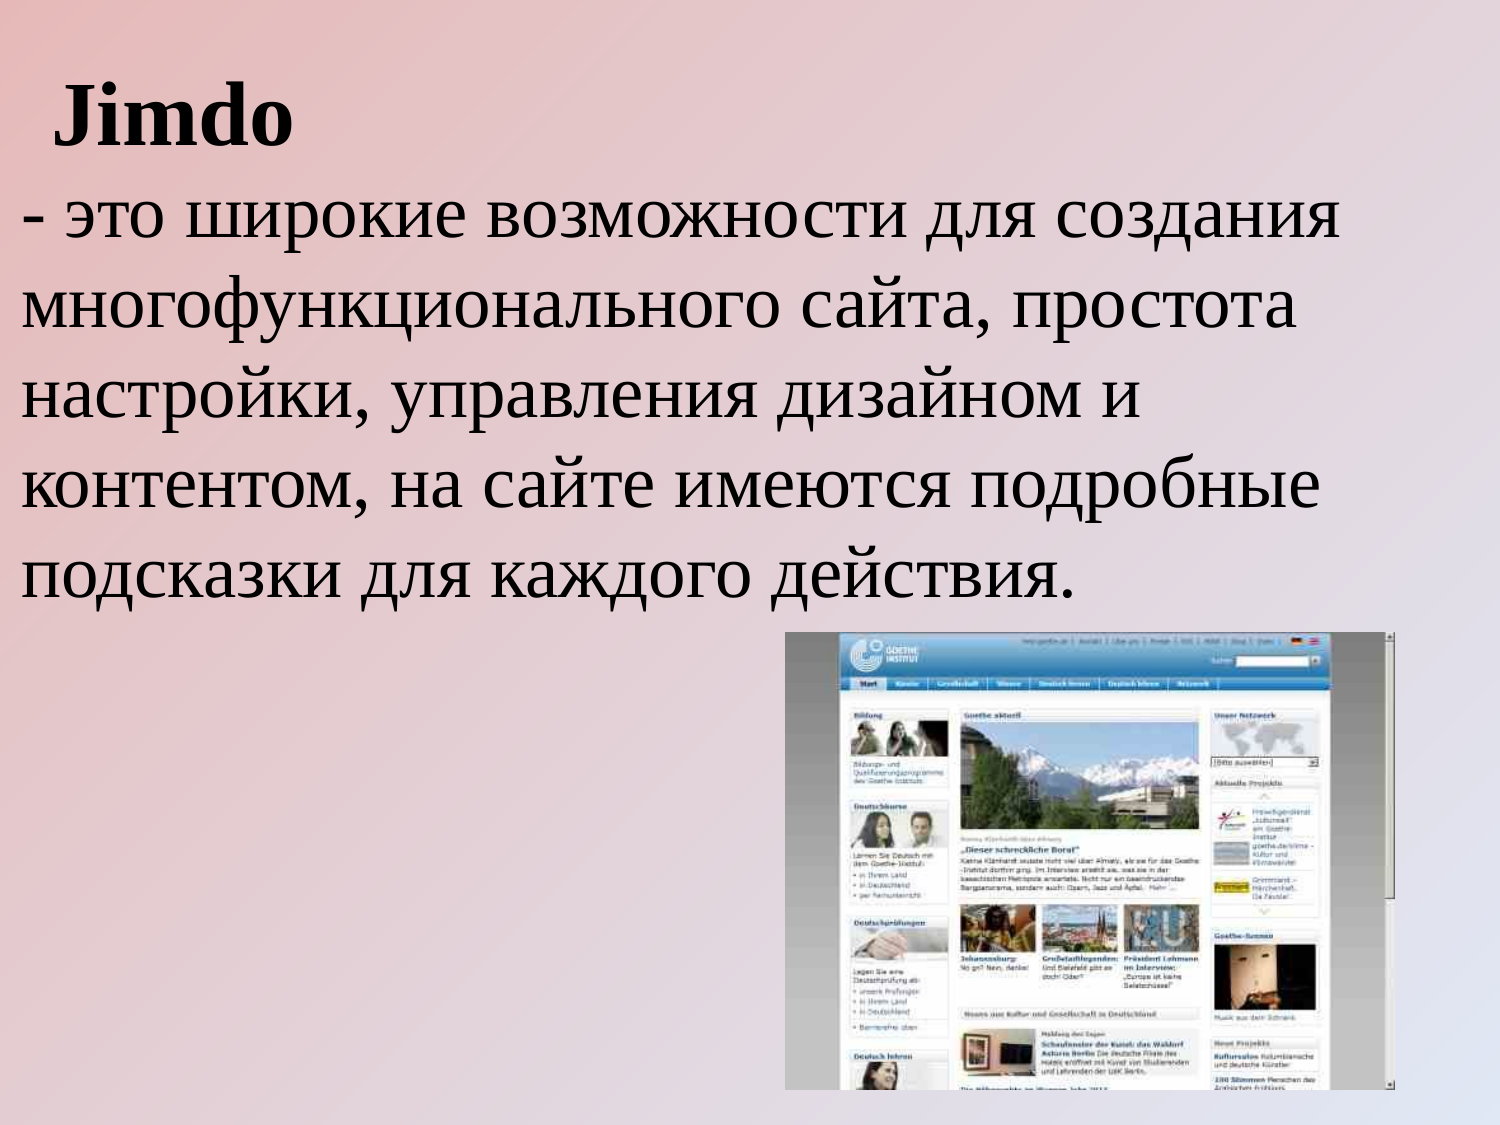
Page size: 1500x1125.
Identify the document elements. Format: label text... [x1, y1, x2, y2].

text_box Jimdo [36, 46, 312, 154]
picture [784, 632, 1395, 1091]
text_box - это широкие возможности для создания многофункционального сайта, простота настройки, управления дизайном и контентом, на сайте имеются подробные подсказки для каждого действия. [6, 154, 1376, 620]
